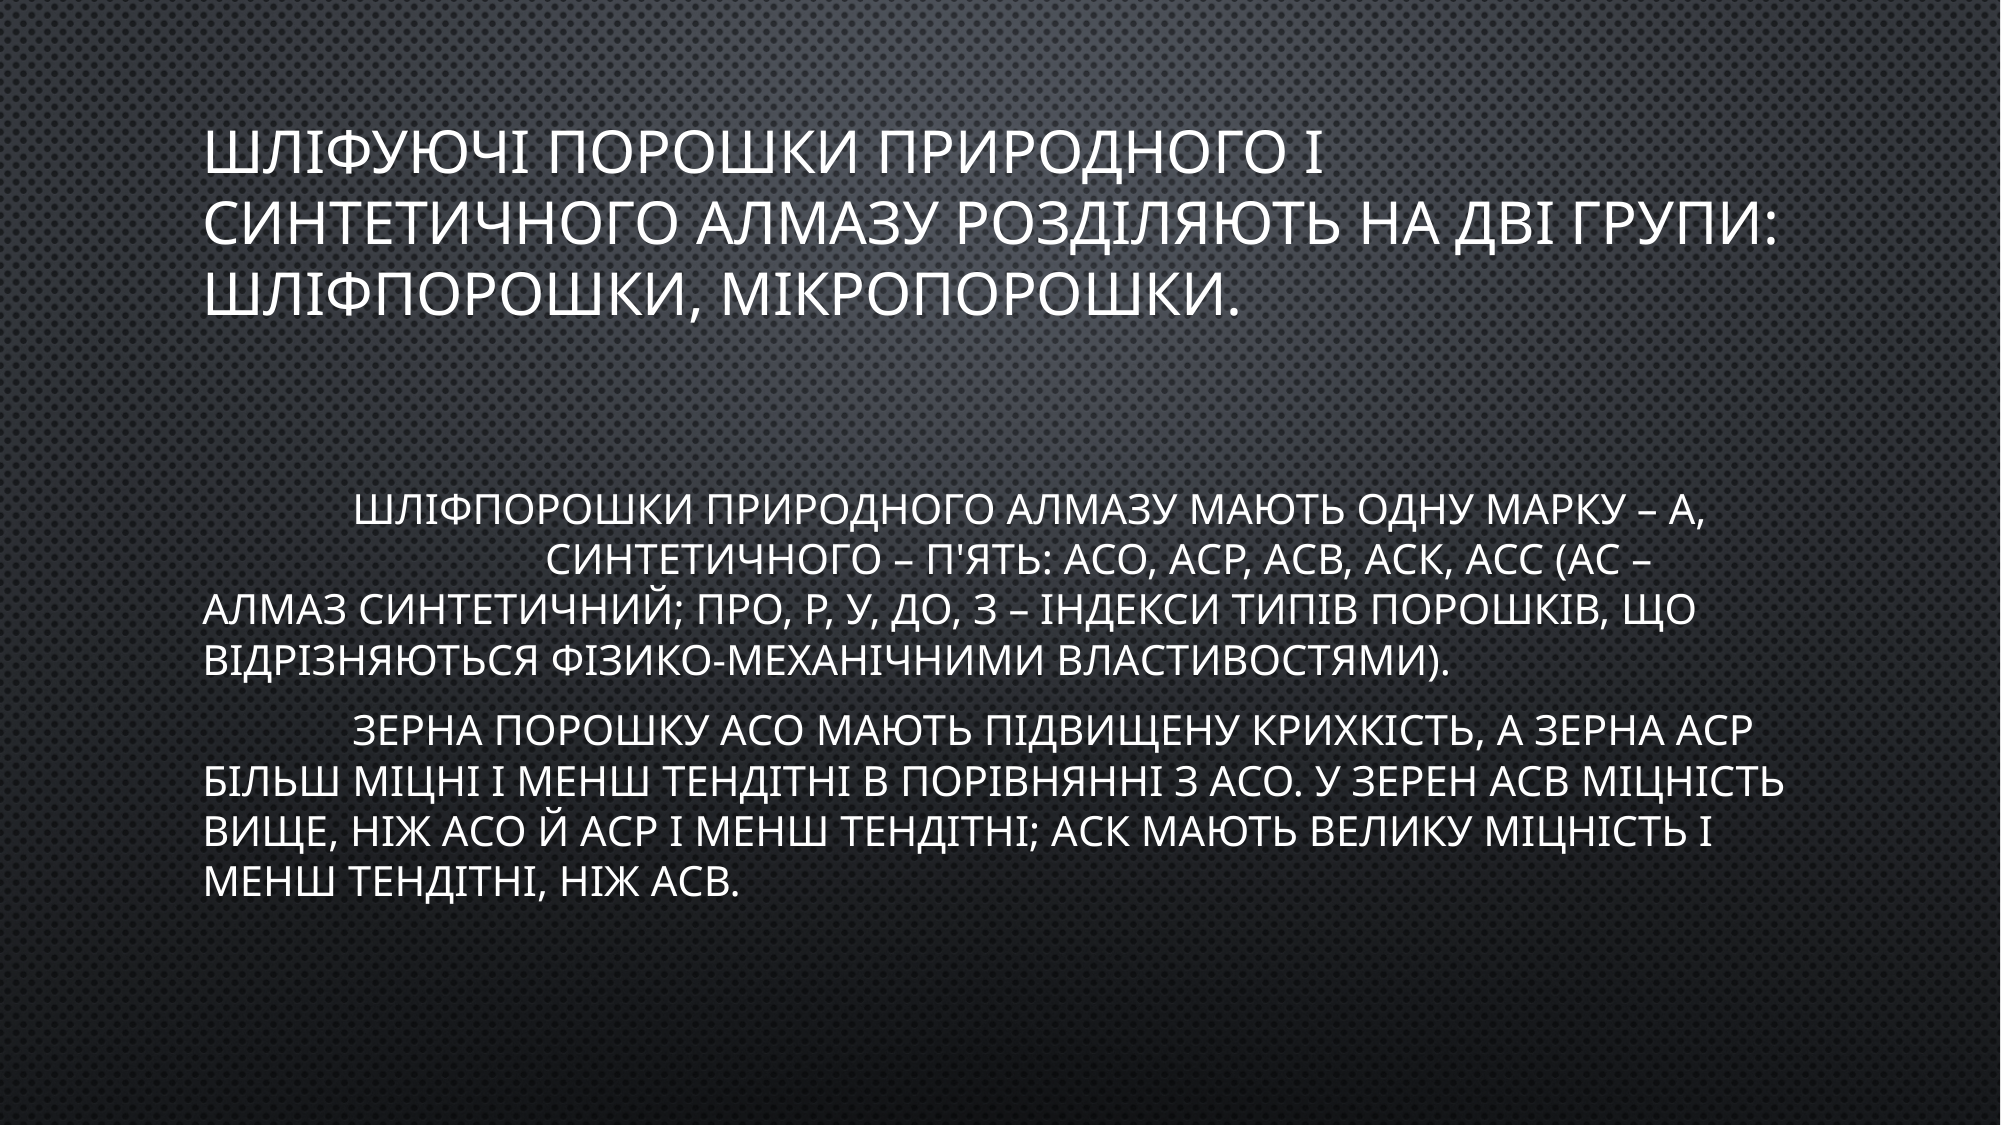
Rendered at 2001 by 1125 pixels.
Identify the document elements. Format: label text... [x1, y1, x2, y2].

list Шліфпорошки природного алмазу мають одну марку – А, синтетичного – п'ять: АСО, АСР, АСВ, АСК, АСС (АС – алмаз синтетичний; ПРО, Р, У, ДО, З – індекси типів порошків, що відрізняються фізико-механічними властивостями). Зерна порошку АСО мають підвищену крихкість, а зерна АСР більш міцні і менш тендітні в порівнянні з АСО. У зерен АСВ міцність вище, ніж АСО й АСР і менш тендітні; АСК мають велику міцність і менш тендітні, ніж АСВ. [187, 437, 1813, 950]
title Шліфуючі порошки природного і синтетичного алмазу розділяють на дві групи: шліфпорошки, мікропорошки. [187, 99, 1813, 413]
